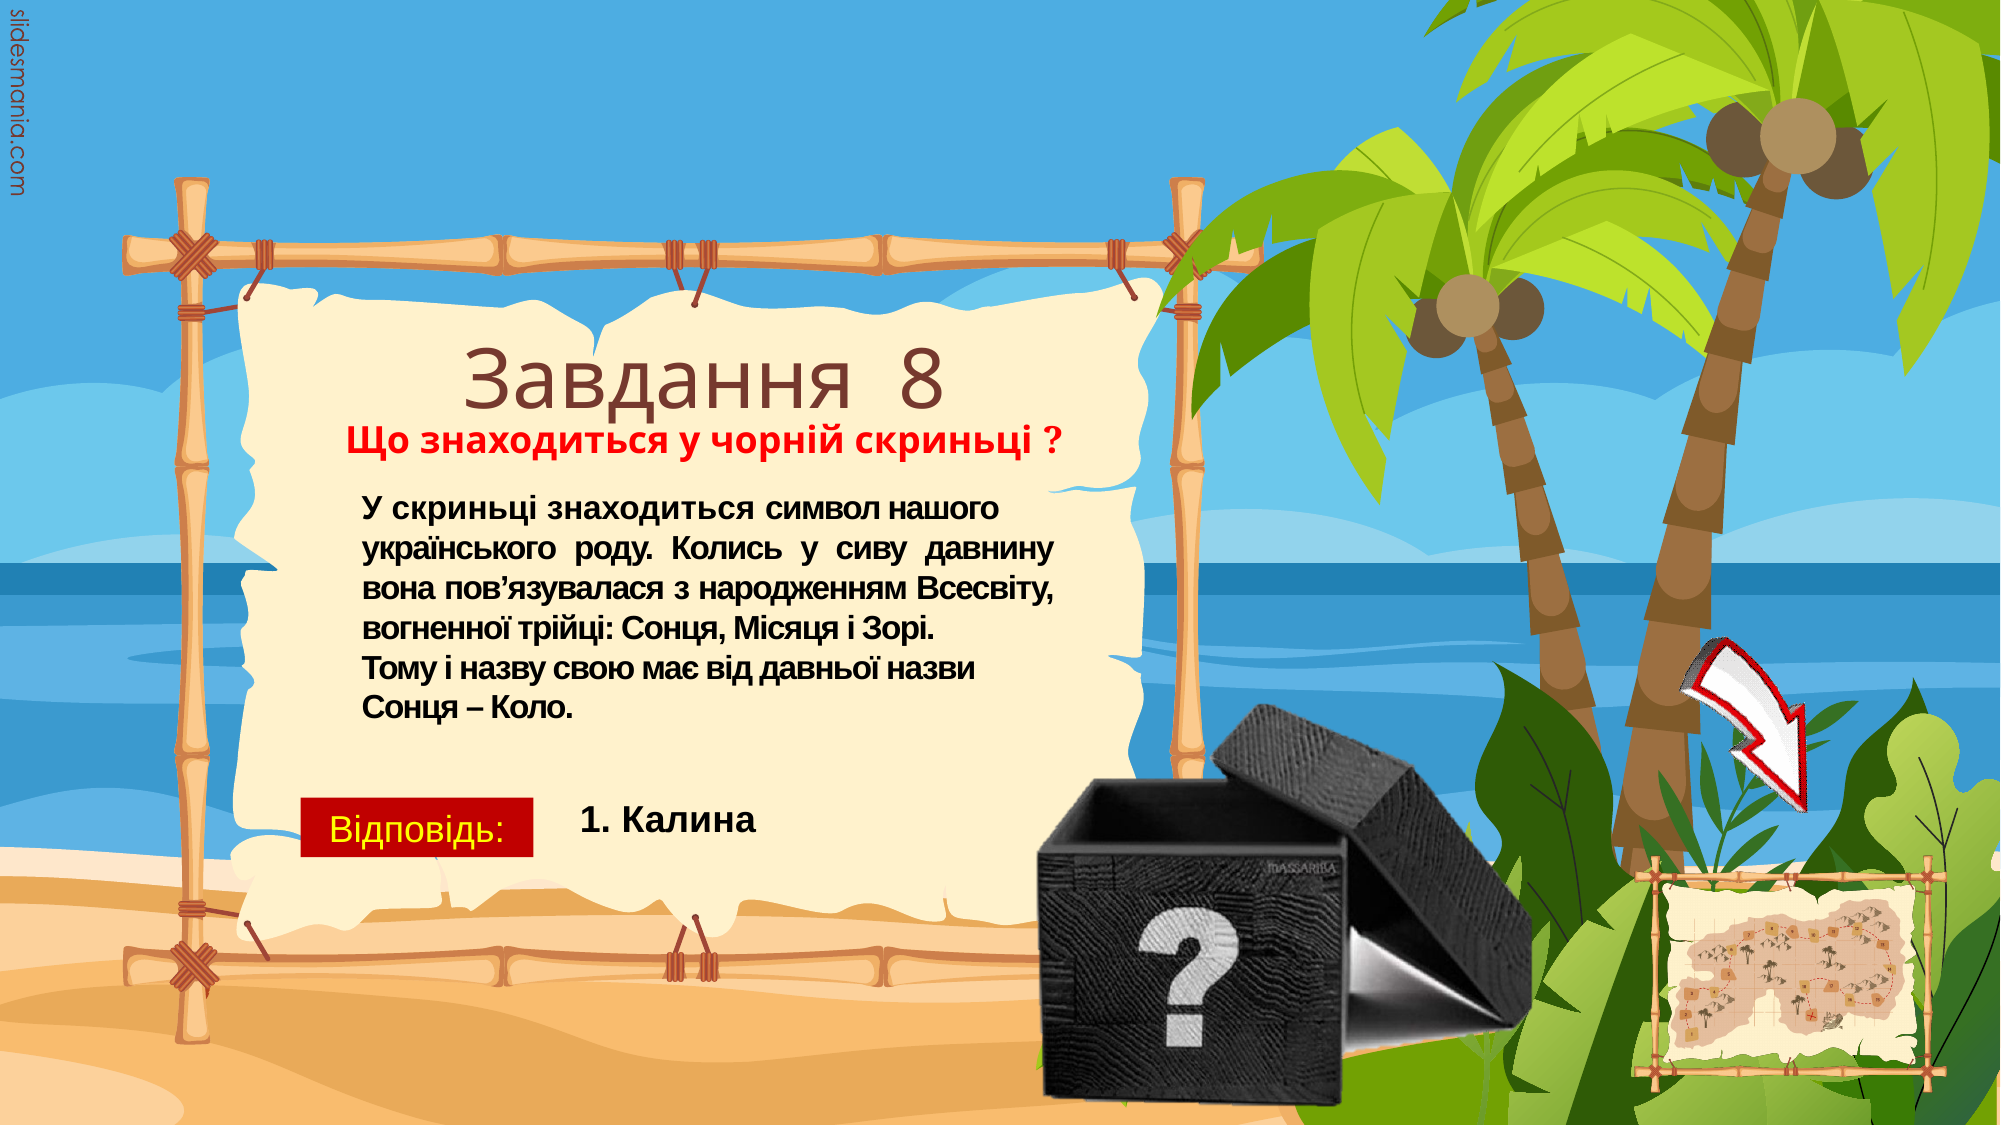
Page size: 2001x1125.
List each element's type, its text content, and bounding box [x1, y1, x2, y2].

text_box Відповідь: [300, 797, 534, 858]
title Завдання 8 [300, 335, 1109, 408]
picture [1953, 851, 1960, 1105]
picture [934, 658, 1598, 1114]
picture [1616, 851, 1626, 1105]
text_box [1626, 847, 1953, 1107]
text_box 1. Калина [565, 787, 929, 848]
text_box Що знаходиться у чорній скриньці ? [279, 408, 1130, 468]
picture [1668, 625, 1873, 895]
text_box У скриньці знаходиться символ нашого українського роду. Колись у сиву давнину вона пов’язувалася з народженням Всесвіту, вогненної трійці: Сонця, Місяця і Зорі. Тому і назву свою має від давньої назви Сонця – Коло. [346, 478, 1069, 733]
